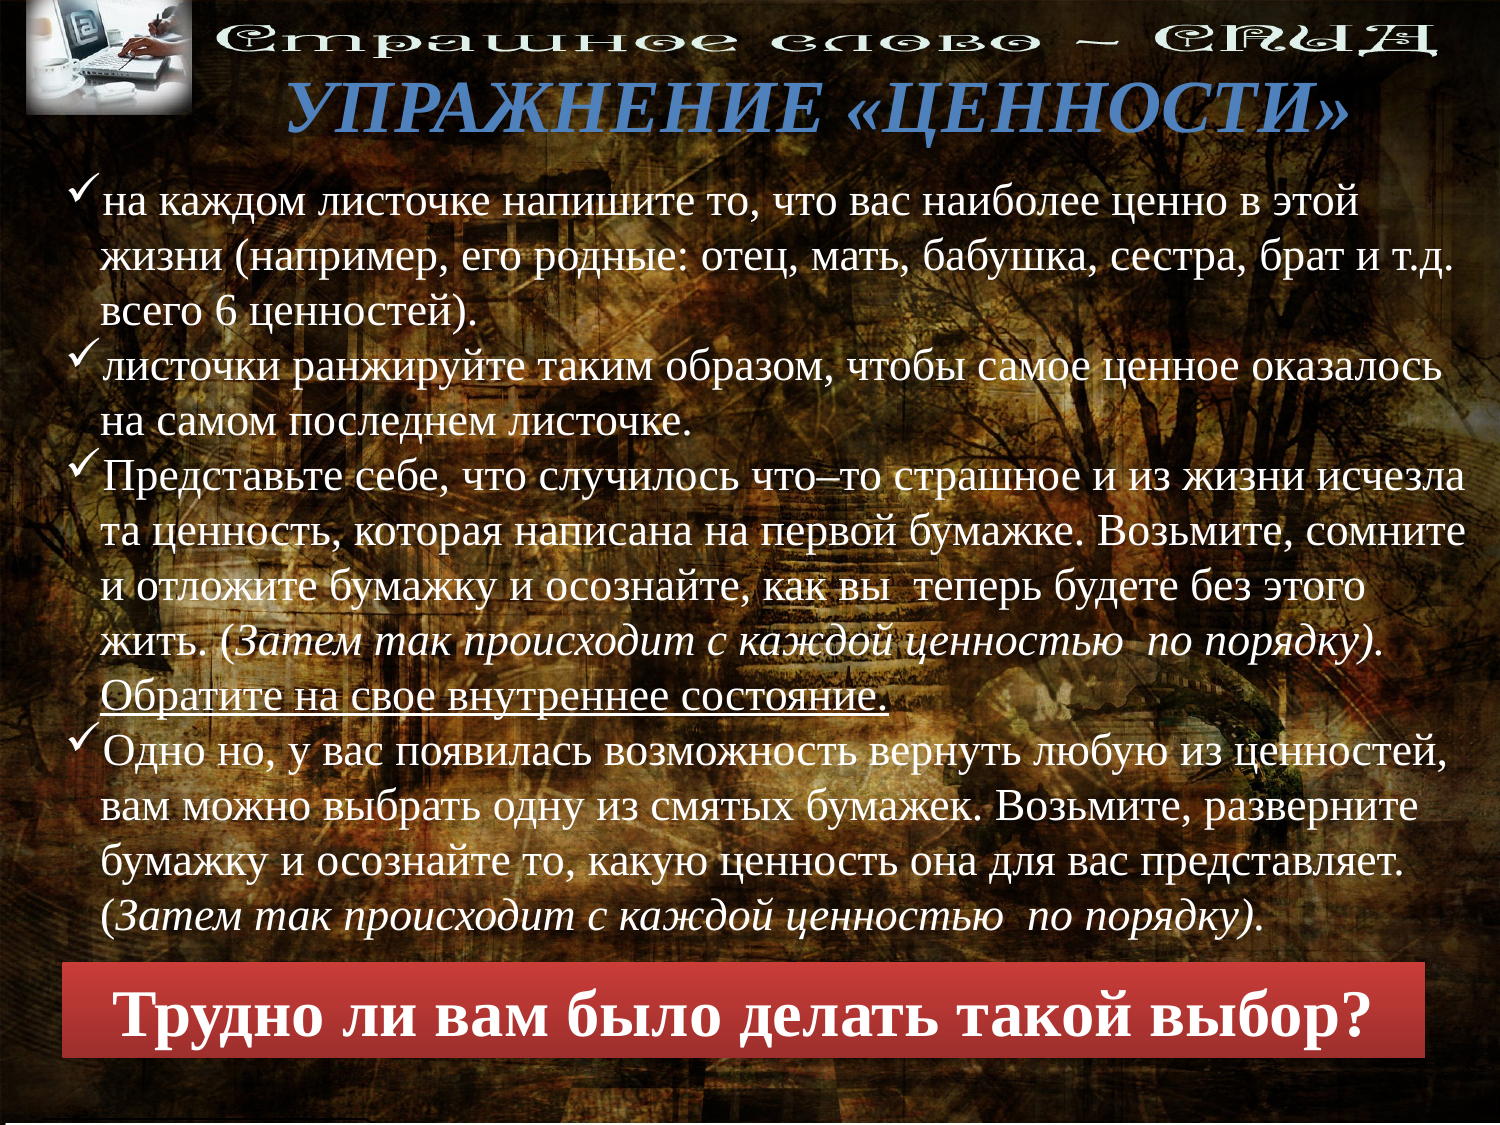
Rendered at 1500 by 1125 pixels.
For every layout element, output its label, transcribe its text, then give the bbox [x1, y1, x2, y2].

picture [0, 0, 1500, 1125]
text_box Упражнение «ЦЕННОСТИ» [187, 49, 1450, 155]
text_box на каждом листочке напишите то, что вас наиболее ценно в этой жизни (например, его родные: отец, мать, бабушка, сестра, брат и т.д. всего 6 ценностей). листочки ранжируйте таким образом, чтобы самое ценное оказалось на самом последнем листочке. Представьте себе, что случилось что–то страшное и из жизни исчезла та ценность, которая написана на первой бумажке. Возьмите, сомните и отложите бумажку и осознайте, как вы теперь будете без этого жить. (Затем так происходит с каждой ценностью по порядку). Обратите на свое внутреннее состояние. Одно но, у вас появилась возможность вернуть любую из ценностей, вам можно выбрать одну из смятых бумажек. Возьмите, разверните бумажку и осознайте то, какую ценность она для вас представляет. (Затем так происходит с каждой ценностью по порядку). [49, 162, 1488, 947]
text_box Трудно ли вам было делать такой выбор? [62, 962, 1425, 1058]
